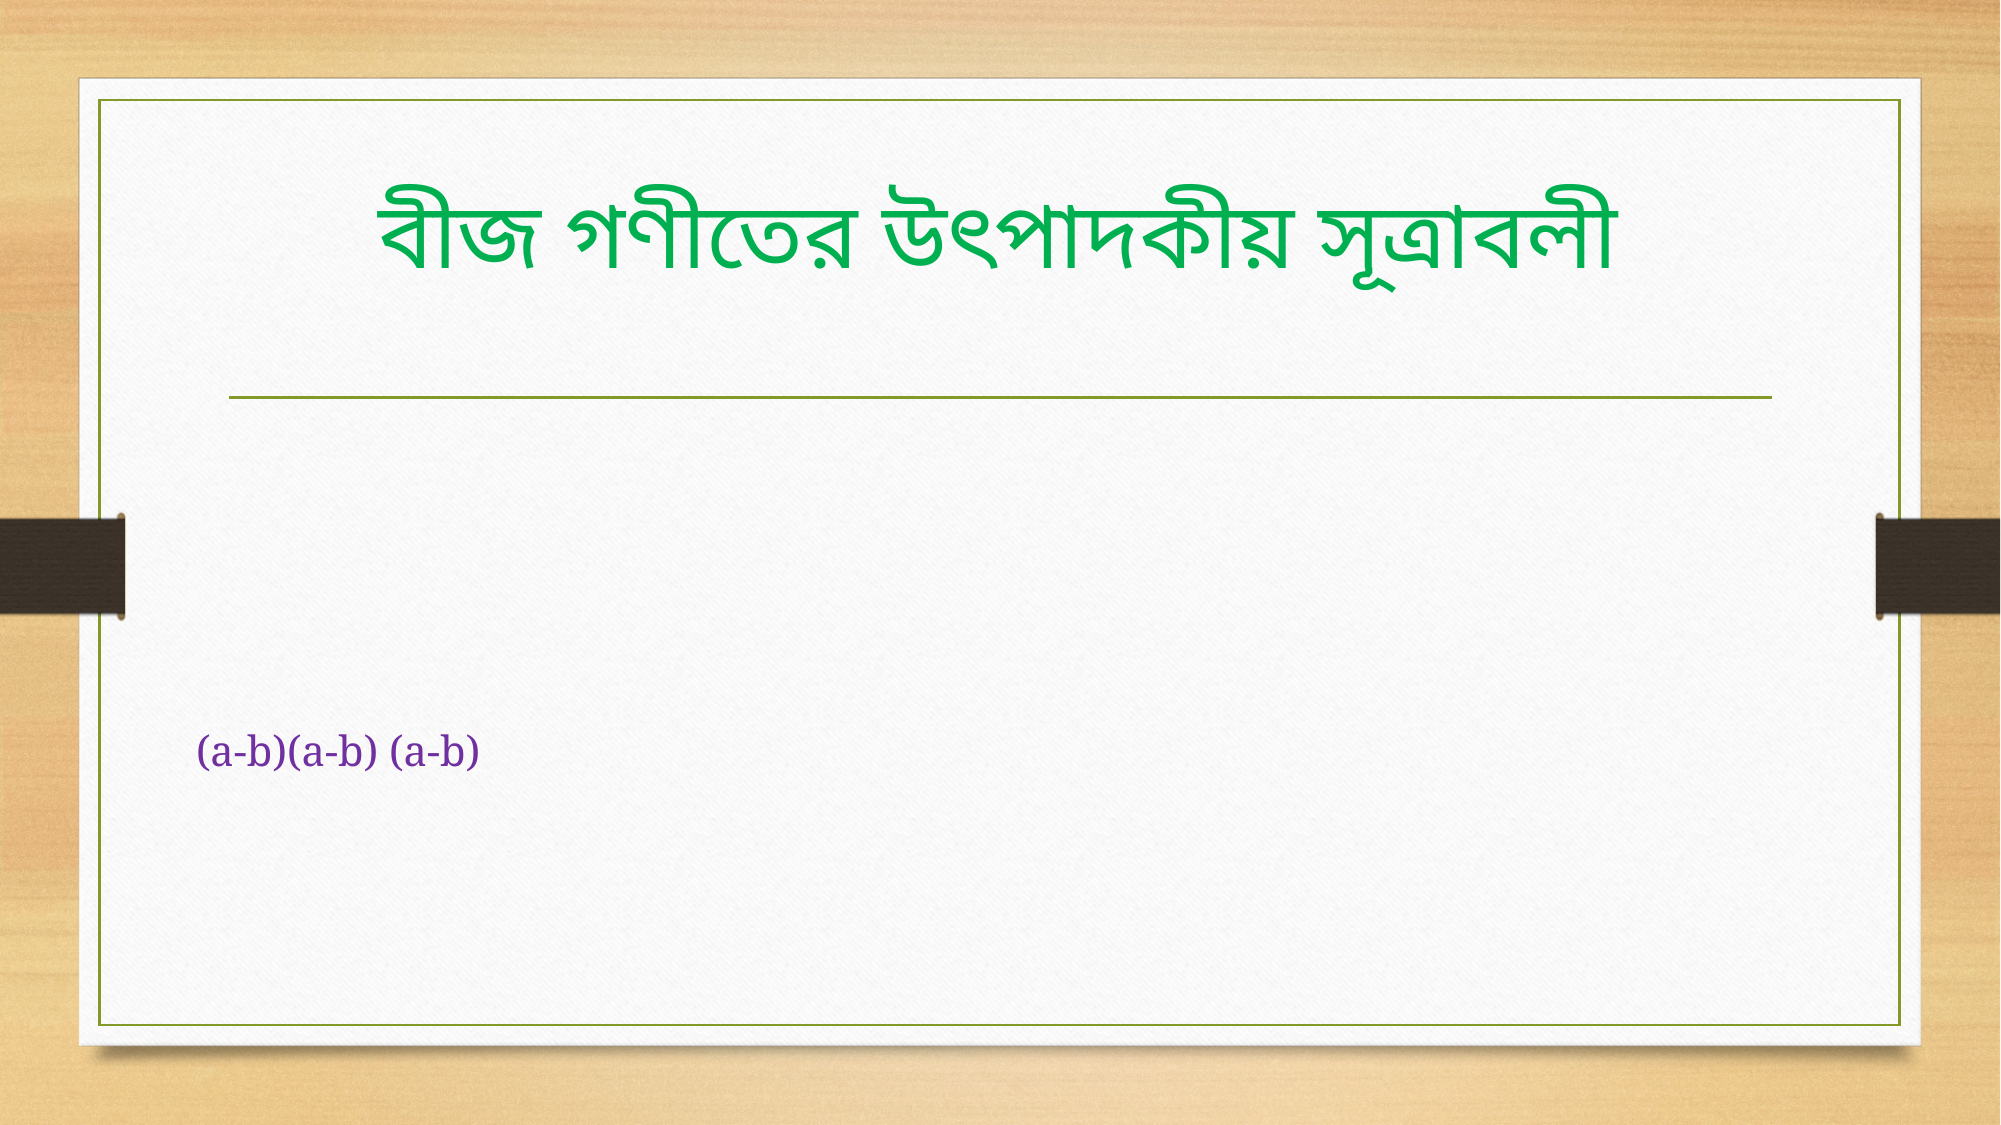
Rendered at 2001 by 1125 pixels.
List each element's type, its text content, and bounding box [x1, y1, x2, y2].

title বীজ গণীতের উৎপাদকীয় সূত্রাবলী [149, 101, 1847, 364]
picture [0, 0, 2001, 1125]
